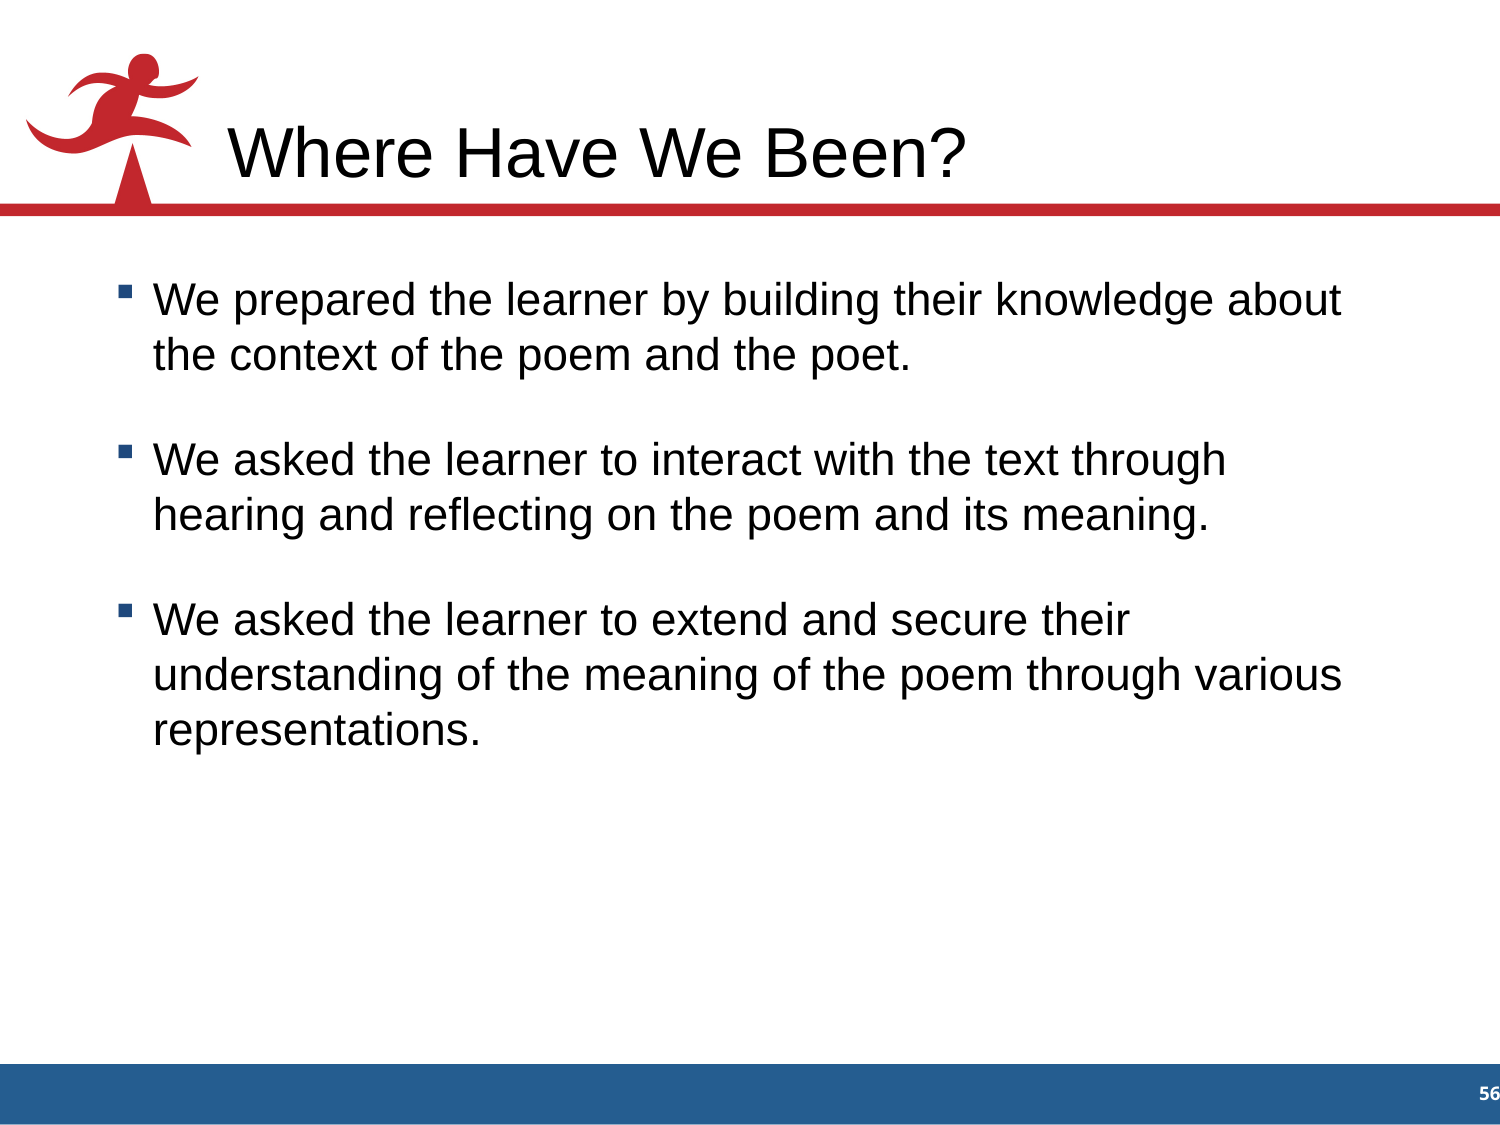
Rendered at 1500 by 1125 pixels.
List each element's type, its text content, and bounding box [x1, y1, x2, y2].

list We prepared the learner by building their knowledge about the context of the poem and the poet. We asked the learner to interact with the text through hearing and reflecting on the poem and its meaning. We asked the learner to extend and secure their understanding of the meaning of the poem through various representations. [99, 262, 1400, 1025]
title Where Have We Been? [212, 50, 1375, 200]
picture [0, 0, 1500, 1125]
